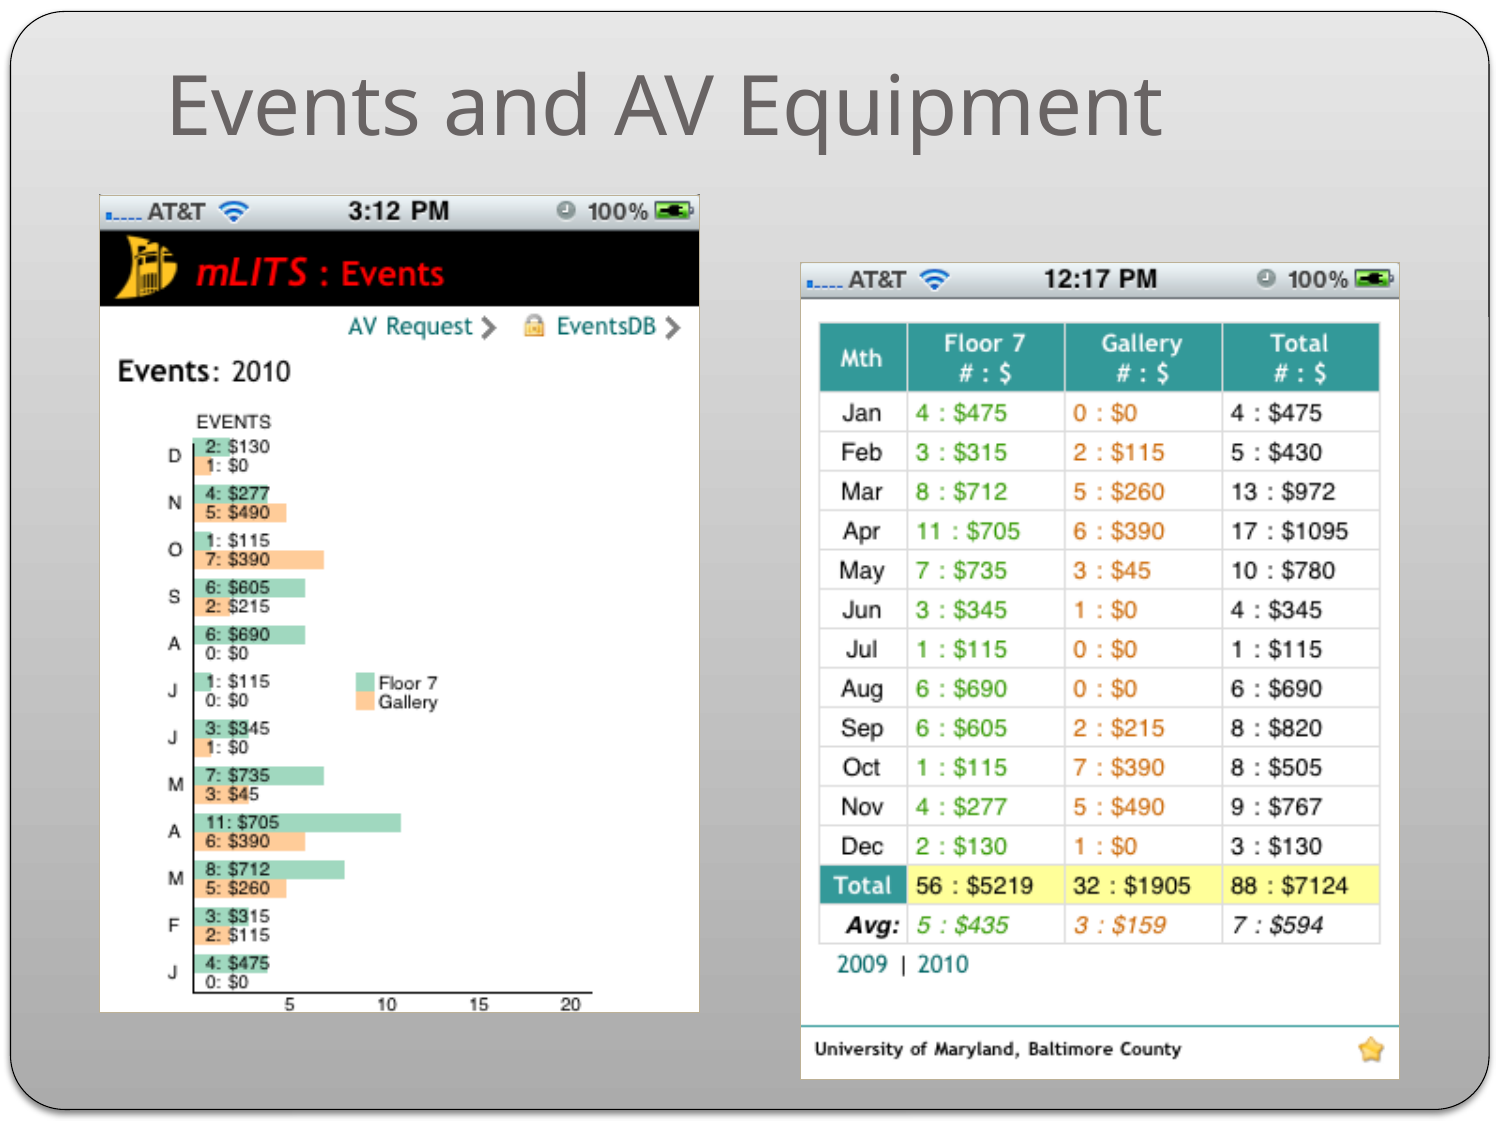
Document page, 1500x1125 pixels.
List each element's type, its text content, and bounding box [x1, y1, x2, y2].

picture [799, 262, 1401, 1081]
picture [99, 194, 701, 1013]
title Events and AV Equipment [150, 45, 1425, 233]
